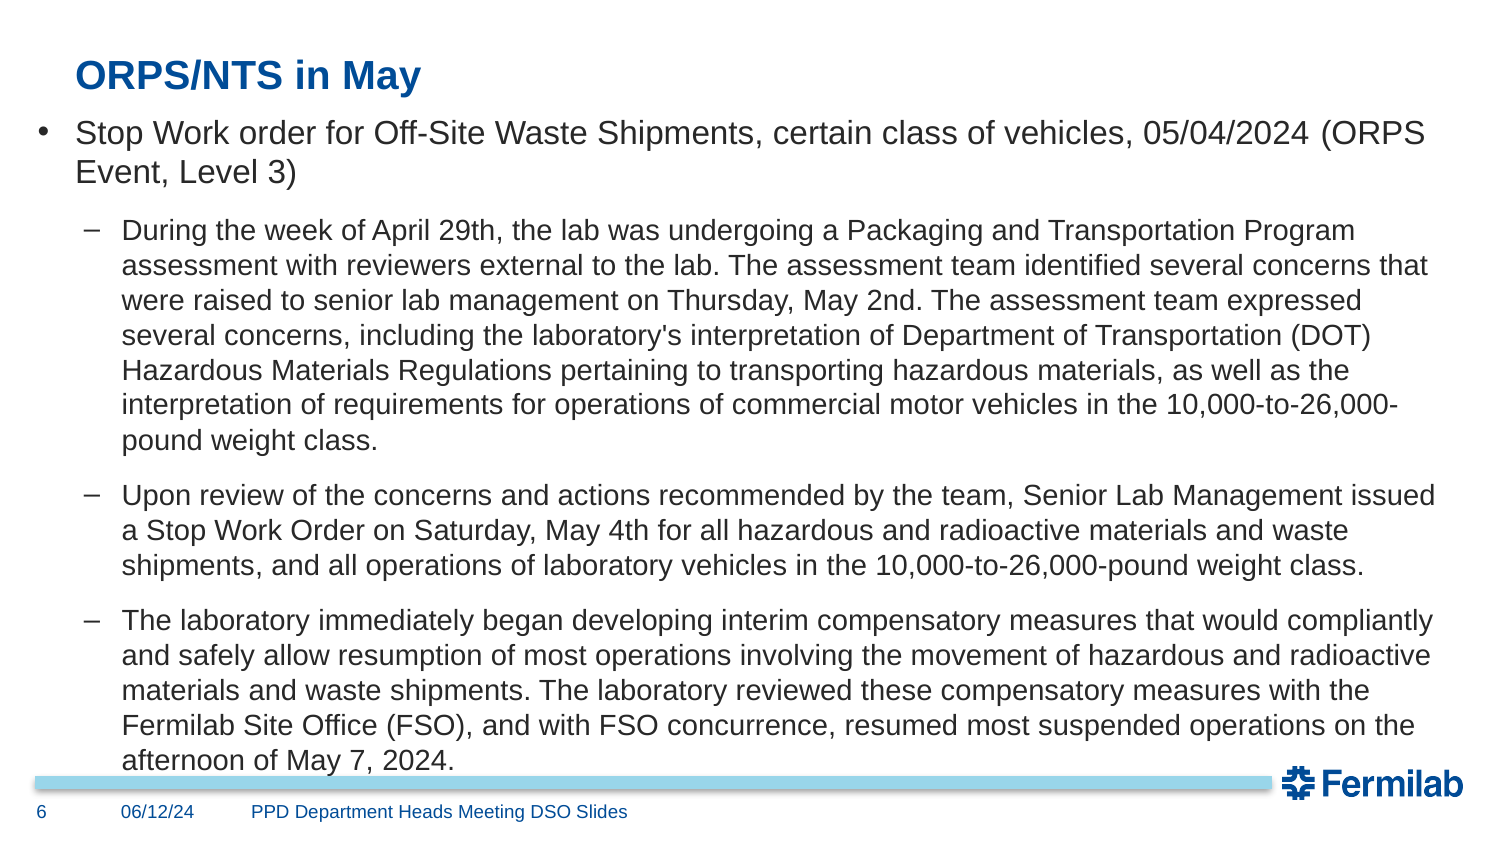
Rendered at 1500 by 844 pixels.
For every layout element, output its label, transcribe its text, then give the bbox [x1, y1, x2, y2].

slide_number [120, 800, 232, 830]
list Stop Work order for Off-Site Waste Shipments, certain class of vehicles, 05/04/2024 (ORPS Event, Level 3) During the week of April 29th, the lab was undergoing a Packaging and Transportation Program assessment with reviewers external to the lab. The assessment team identified several concerns that were raised to senior lab management on Thursday, May 2nd. The assessment team expressed several concerns, including the laboratory's interpretation of Department of Transportation (DOT) Hazardous Materials Regulations pertaining to transporting hazardous materials, as well as the interpretation of requirements for operations of commercial motor vehicles in the 10,000-to-26,000-pound weight class. Upon review of the concerns and actions recommended by the team, Senior Lab Management issued a Stop Work Order on Saturday, May 4th for all hazardous and radioactive materials and waste shipments, and all operations of laboratory vehicles in the 10,000-to-26,000-pound weight class. The laboratory immediately began developing interim compensatory measures that would compliantly and safely allow resumption of most operations involving the movement of hazardous and radioactive materials and waste shipments. The laboratory reviewed these compensatory measures with the Fermilab Site Office (FSO), and with FSO concurrence, resumed most suspended operations on the afternoon of May 7, 2024. [37, 110, 1441, 763]
picture [1282, 766, 1463, 800]
slide_number 6 [36, 800, 105, 830]
footer PPD Department Heads Meeting DSO Slides [251, 800, 1279, 831]
title ORPS/NTS in May [75, 44, 1500, 98]
